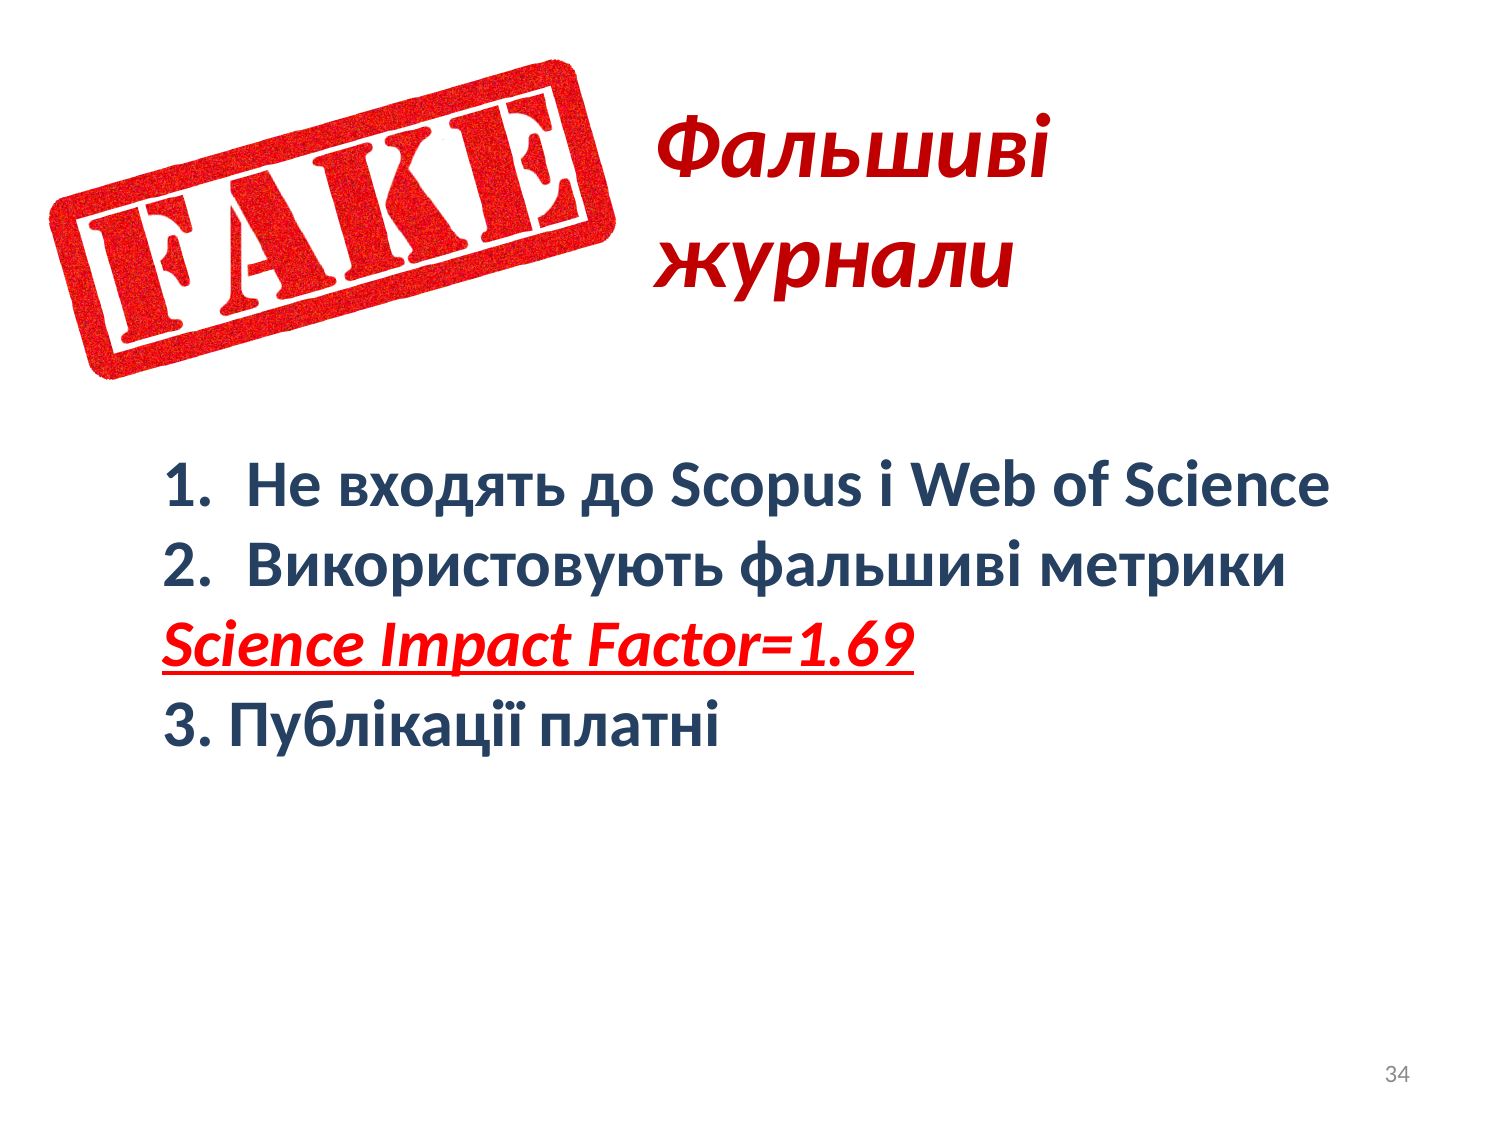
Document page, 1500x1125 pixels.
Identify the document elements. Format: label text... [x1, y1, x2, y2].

picture [41, 30, 640, 399]
text_box Фальшиві журнали [644, 78, 1455, 313]
slide_number 34 [1074, 1042, 1425, 1103]
text_box Не входять до Scopus і Web of Science Використовують фальшиві метрики Science Impact Factor=1.69 3. Публікації платні [147, 432, 1384, 848]
